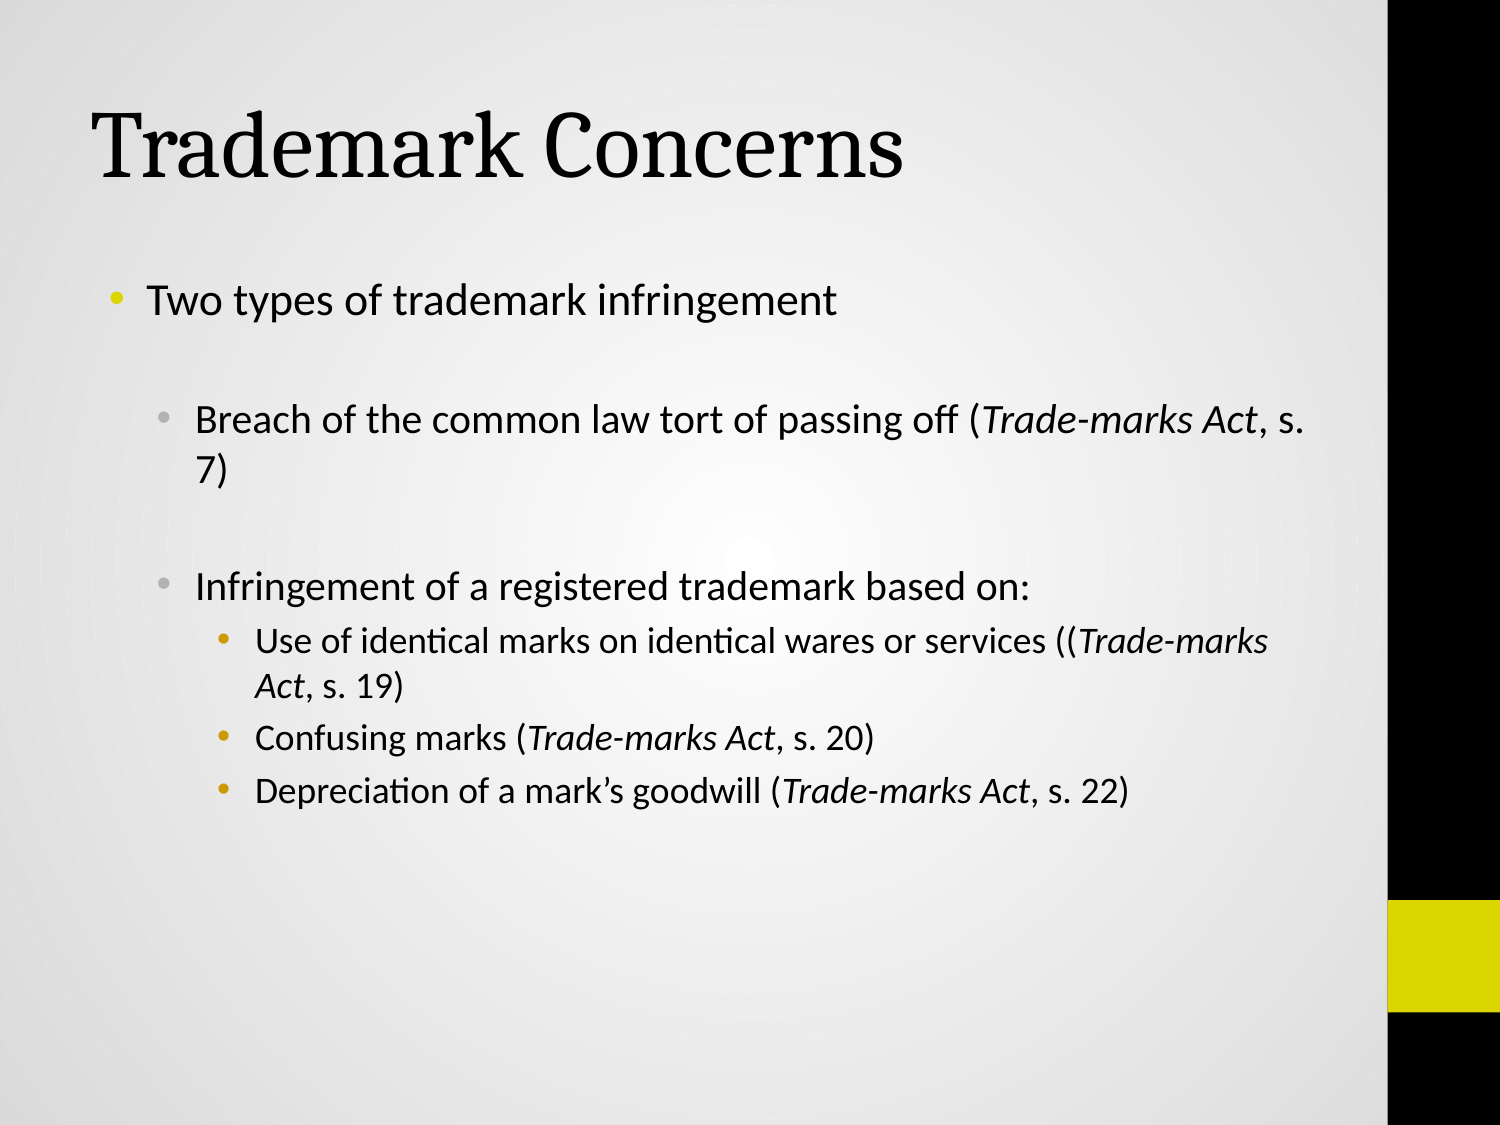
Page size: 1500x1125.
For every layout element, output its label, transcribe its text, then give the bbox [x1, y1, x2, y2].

list Two types of trademark infringement Breach of the common law tort of passing off (Trade-marks Act, s. 7) Infringement of a registered trademark based on: Use of identical marks on identical wares or services ((Trade-marks Act, s. 19) Confusing marks (Trade-marks Act, s. 20) Depreciation of a mark’s goodwill (Trade-marks Act, s. 22) [75, 262, 1325, 1050]
title Trademark Concerns [75, 45, 1325, 233]
